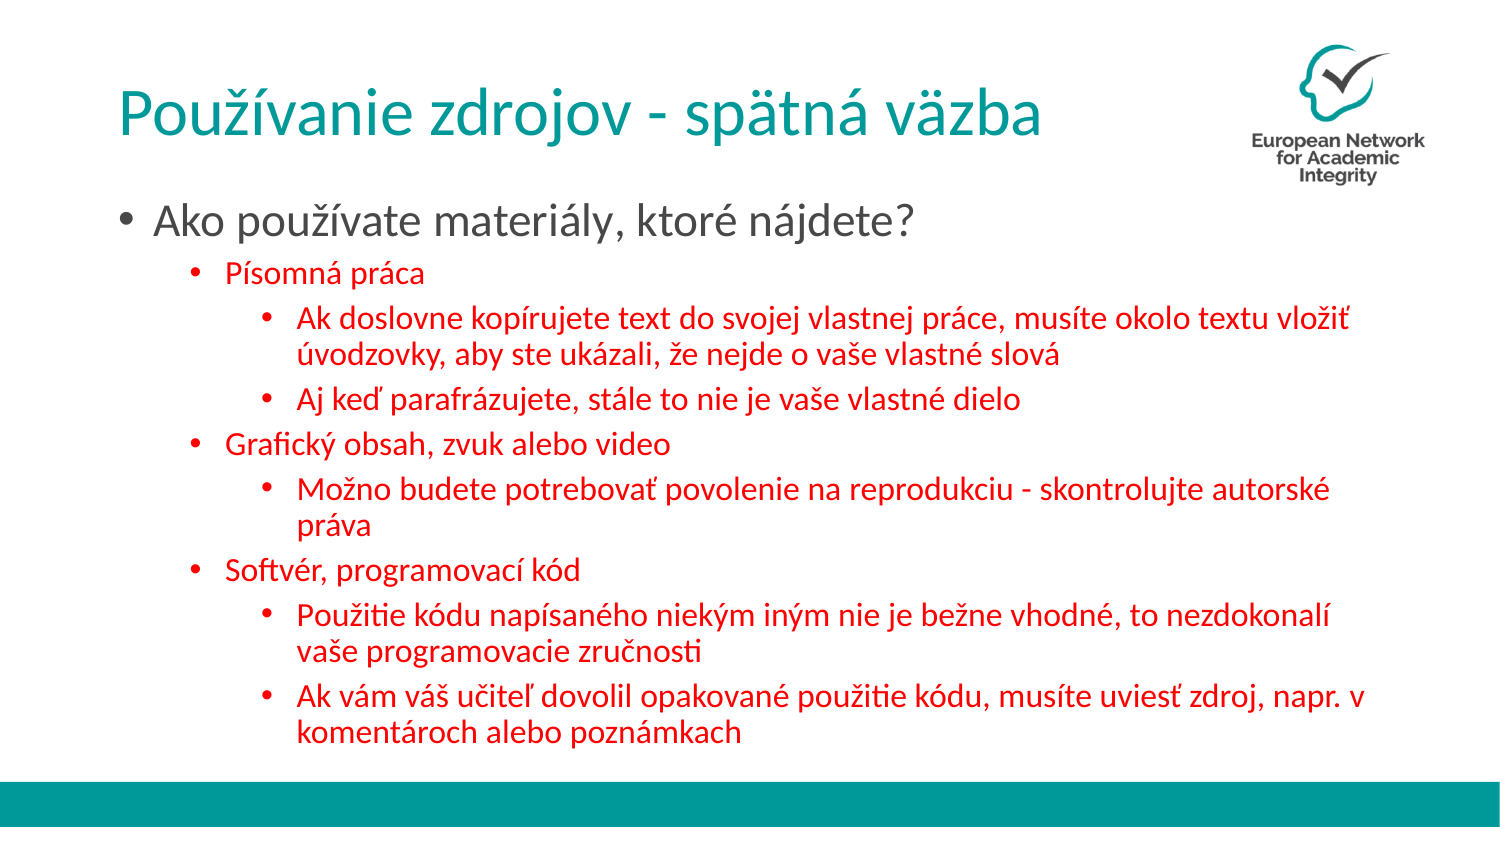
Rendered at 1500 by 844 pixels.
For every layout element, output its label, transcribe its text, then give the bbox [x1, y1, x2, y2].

list Ako používate materiály, ktoré nájdete? Písomná práca Ak doslovne kopírujete text do svojej vlastnej práce, musíte okolo textu vložiť úvodzovky, aby ste ukázali, že nejde o vaše vlastné slová Aj keď parafrázujete, stále to nie je vaše vlastné dielo Grafický obsah, zvuk alebo video Možno budete potrebovať povolenie na reprodukciu - skontrolujte autorské práva Softvér, programovací kód Použitie kódu napísaného niekým iným nie je bežne vhodné, to nezdokonalí vaše programovacie zručnosti Ak vám váš učiteľ dovolil opakované použitie kódu, musíte uviesť zdroj, napr. v komentároch alebo poznámkach [103, 188, 1397, 760]
title Používanie zdrojov - spätná väzba [103, 44, 1238, 182]
picture [1220, 14, 1457, 216]
